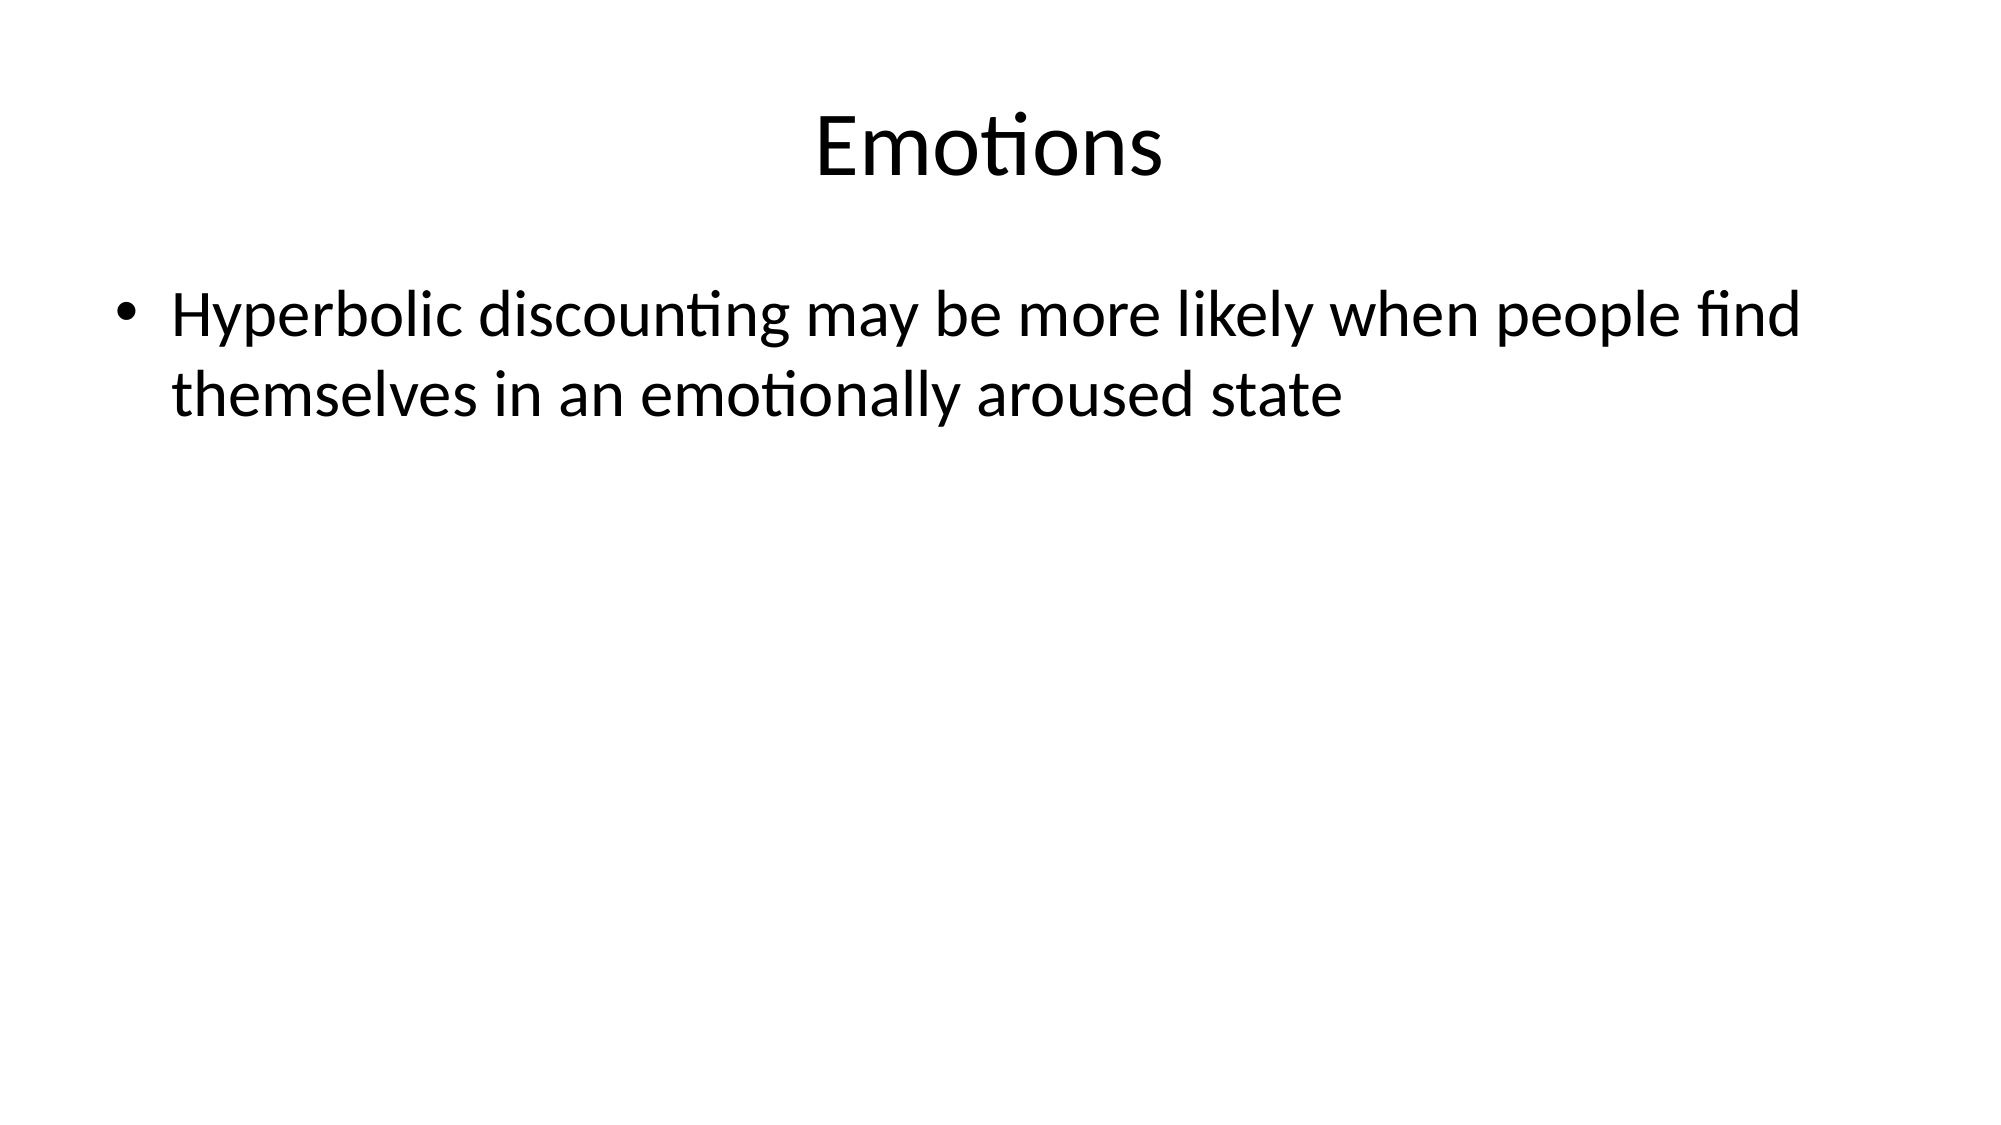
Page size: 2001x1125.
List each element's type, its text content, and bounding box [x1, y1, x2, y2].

list Hyperbolic discounting may be more likely when people find themselves in an emotionally aroused state [99, 262, 1900, 1005]
title Emotions [99, 45, 1900, 233]
